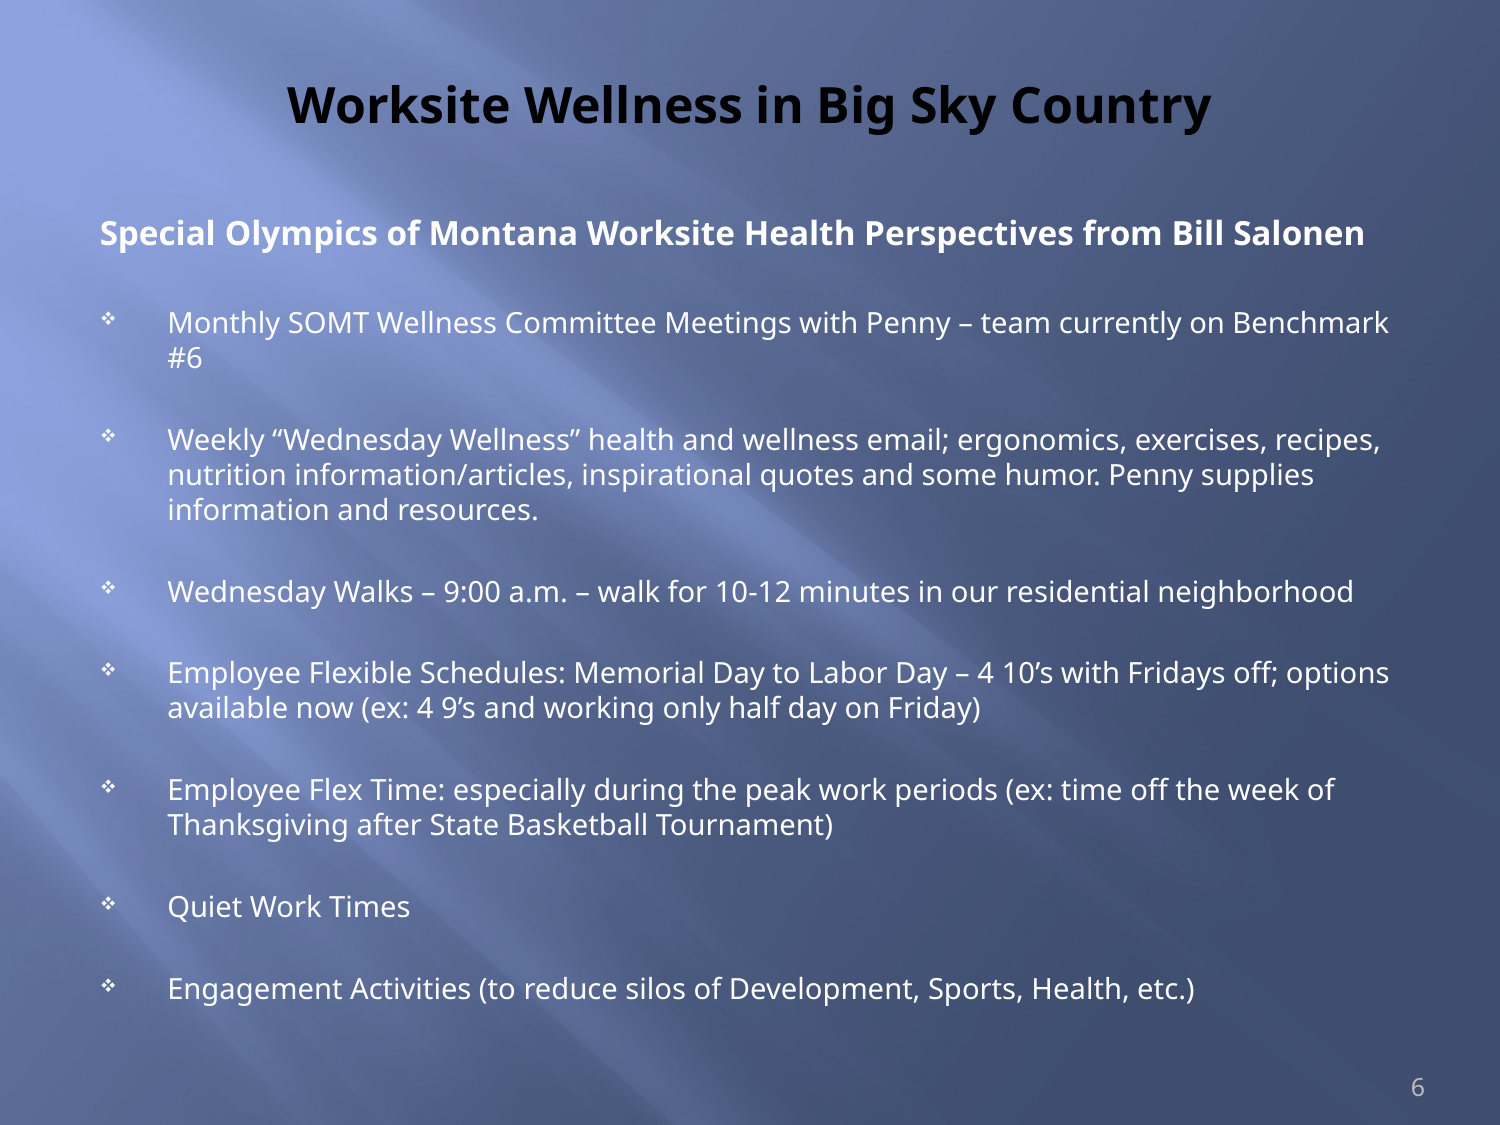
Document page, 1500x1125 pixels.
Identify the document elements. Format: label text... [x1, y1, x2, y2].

slide_number 6 [1299, 1052, 1425, 1113]
list Special Olympics of Montana Worksite Health Perspectives from Bill Salonen Monthly SOMT Wellness Committee Meetings with Penny – team currently on Benchmark #6 Weekly “Wednesday Wellness” health and wellness email; ergonomics, exercises, recipes, nutrition information/articles, inspirational quotes and some humor. Penny supplies information and resources. Wednesday Walks – 9:00 a.m. – walk for 10-12 minutes in our residential neighborhood Employee Flexible Schedules: Memorial Day to Labor Day – 4 10’s with Fridays off; options available now (ex: 4 9’s and working only half day on Friday) Employee Flex Time: especially during the peak work periods (ex: time off the week of Thanksgiving after State Basketball Tournament) Quiet Work Times Engagement Activities (to reduce silos of Development, Sports, Health, etc.) [62, 162, 1425, 1080]
title Worksite Wellness in Big Sky Country [75, 45, 1425, 162]
